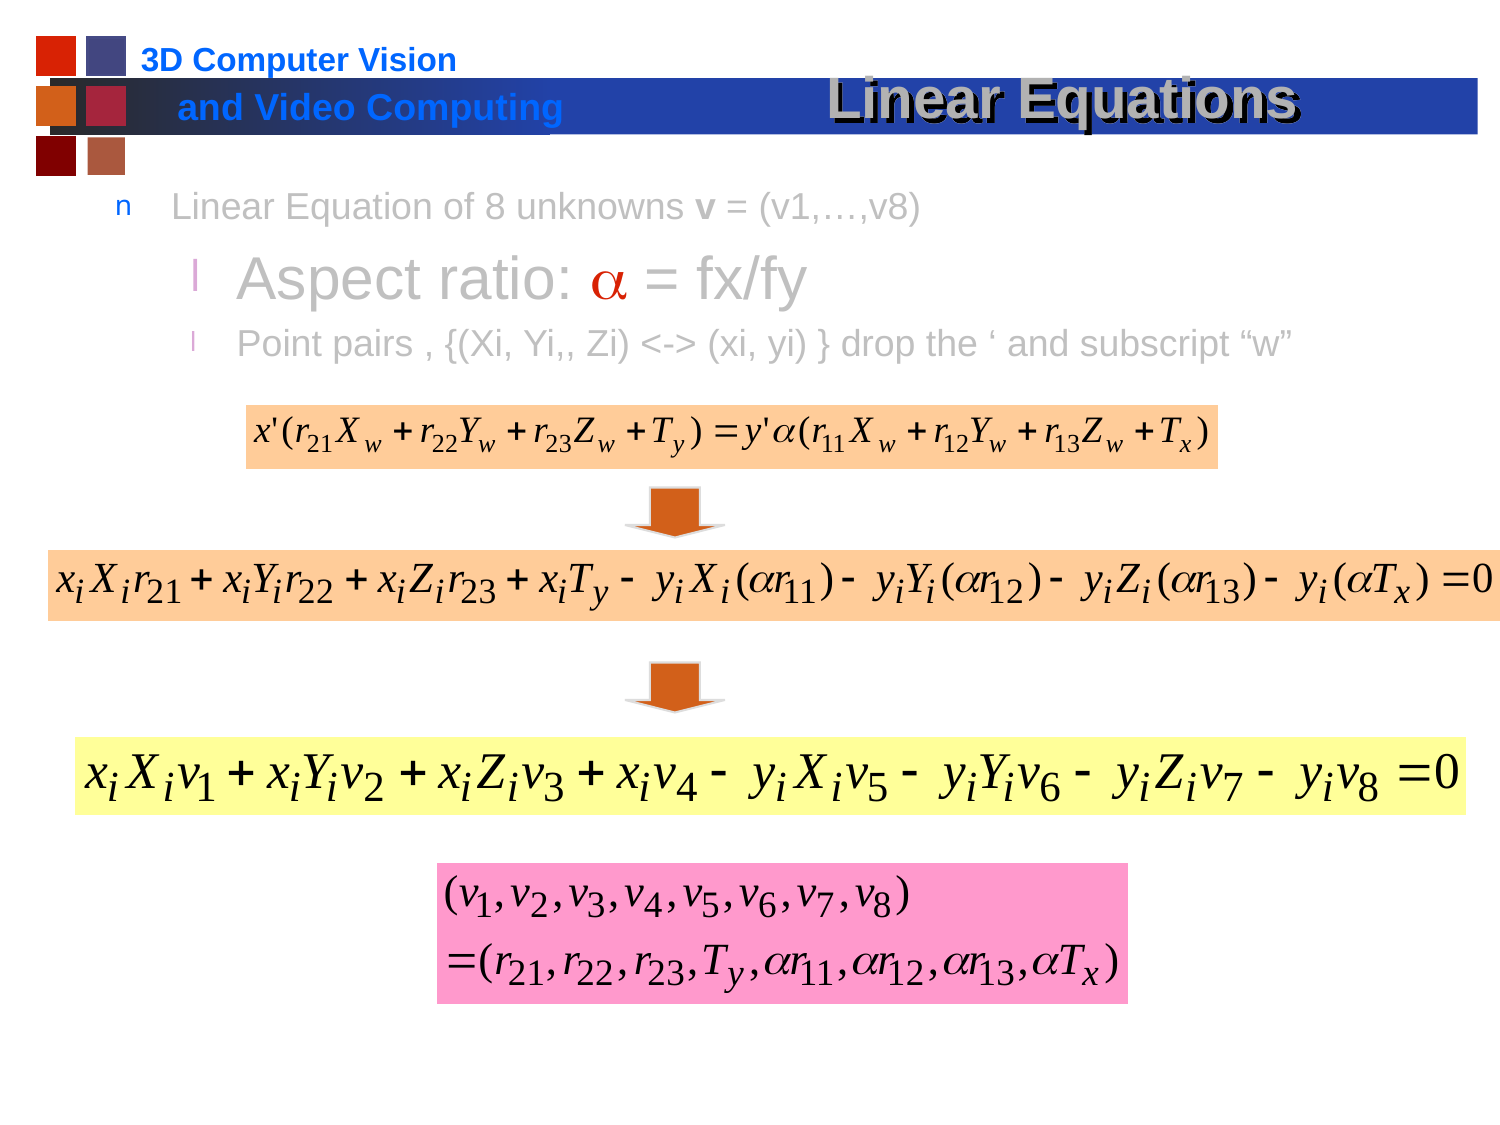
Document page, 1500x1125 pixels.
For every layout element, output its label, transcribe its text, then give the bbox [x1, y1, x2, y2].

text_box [74, 737, 1467, 815]
text_box [624, 662, 725, 713]
title Linear Equations [699, 61, 1426, 138]
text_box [245, 405, 1219, 469]
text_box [47, 549, 1500, 622]
text_box [624, 487, 725, 538]
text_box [437, 862, 1128, 1005]
list Linear Equation of 8 unknowns v = (v1,…,v8) Aspect ratio: a = fx/fy Point pairs , {(Xi, Yi,, Zi) <-> (xi, yi) } drop the ‘ and subscript “w” [99, 174, 1363, 376]
